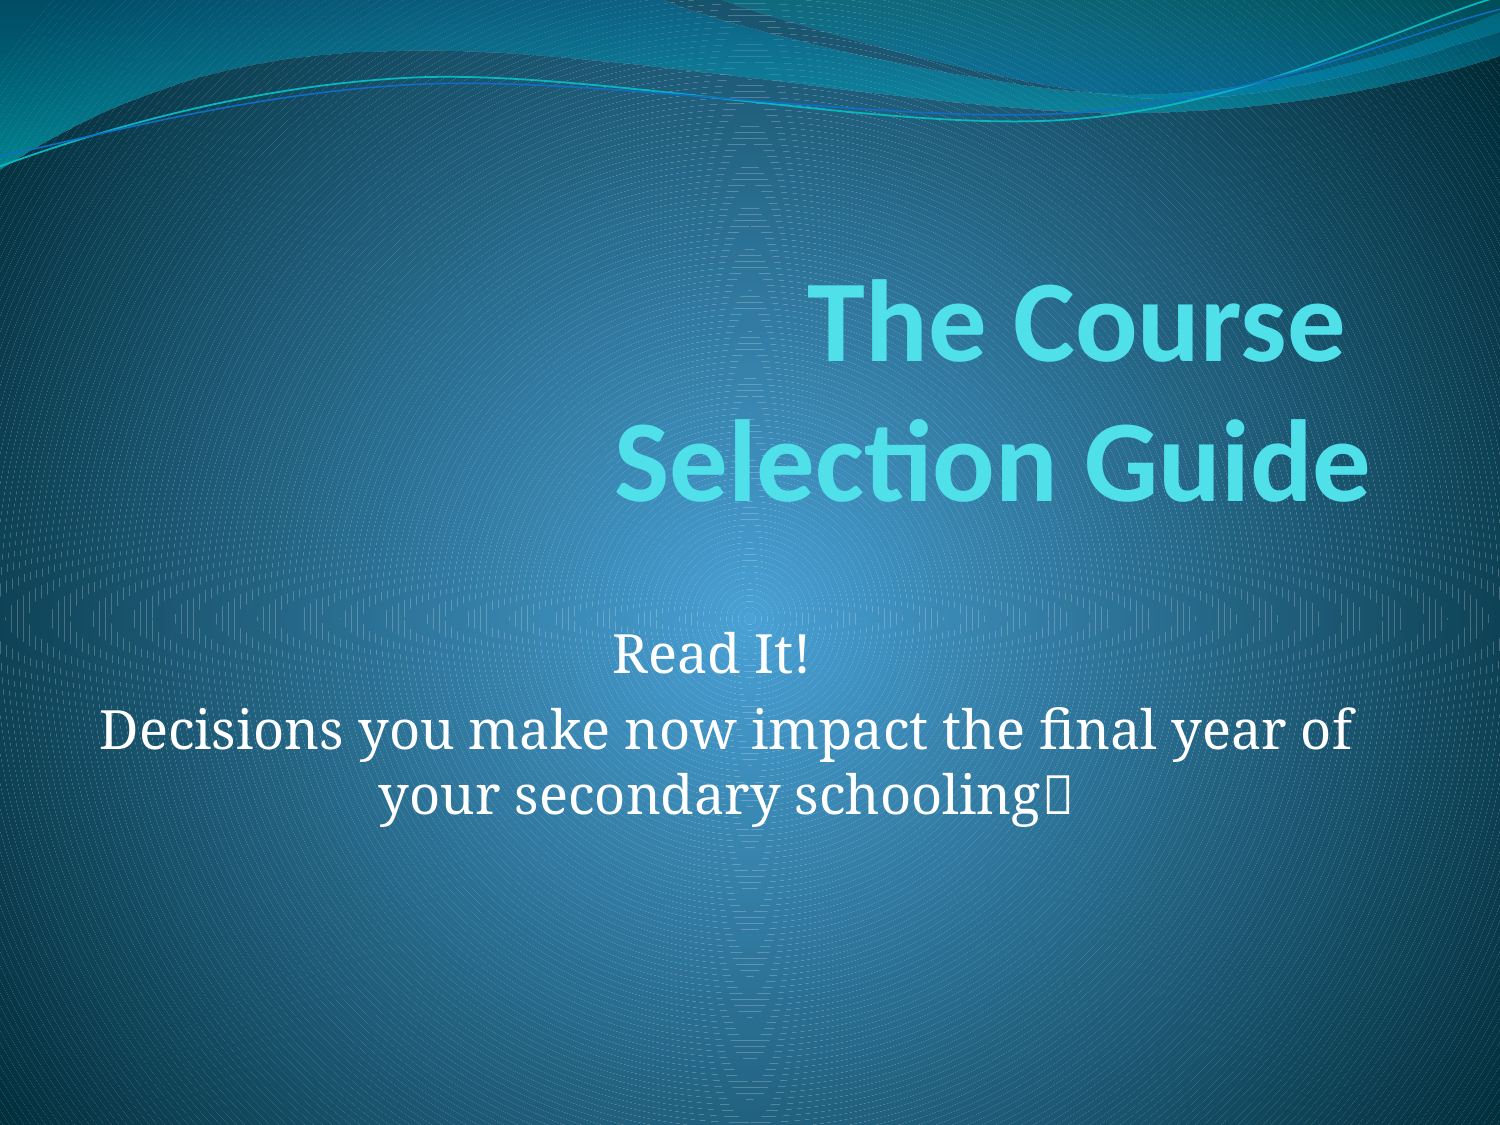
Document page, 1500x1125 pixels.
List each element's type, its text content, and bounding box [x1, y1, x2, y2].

subtitle Read It! Decisions you make now impact the final year of your secondary schooling [87, 612, 1376, 900]
title The Course Selection Guide [87, 224, 1376, 525]
